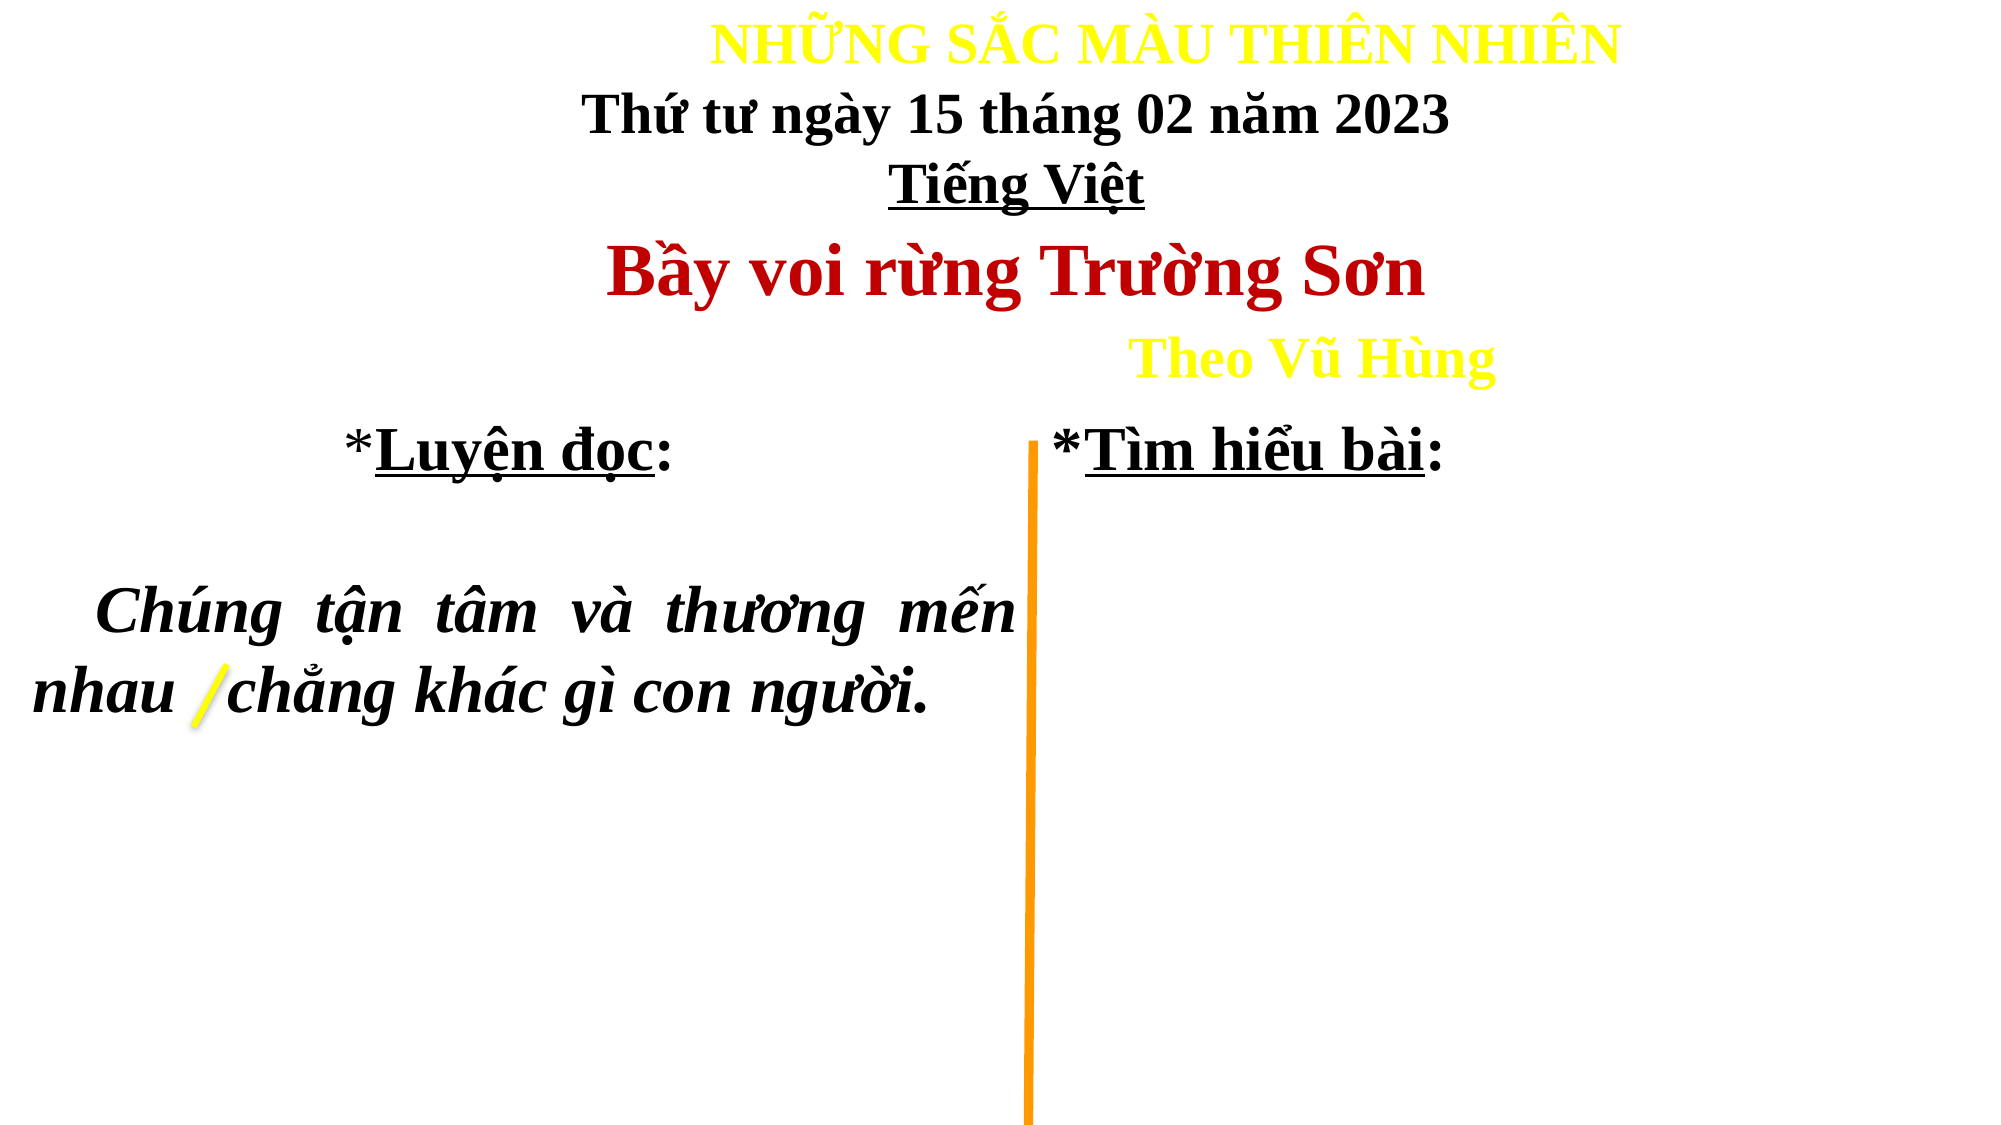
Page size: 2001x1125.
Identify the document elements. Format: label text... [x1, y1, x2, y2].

text_box Chúng tận tâm và thương mến nhau chẳng khác gì con người. [17, 558, 1034, 734]
text_box *Luyện đọc: *Tìm hiểu bài: [287, 399, 1746, 493]
text_box Chủ đề: NHỮNG SẮC MÀU THIÊN NHIÊN Thứ tư ngày 15 tháng 02 năm 2023 Tiếng Việt [166, 0, 1867, 221]
text_box [190, 662, 230, 729]
text_box Bầy voi rừng Trường Sơn Theo Vũ Hùng [249, 221, 1784, 399]
